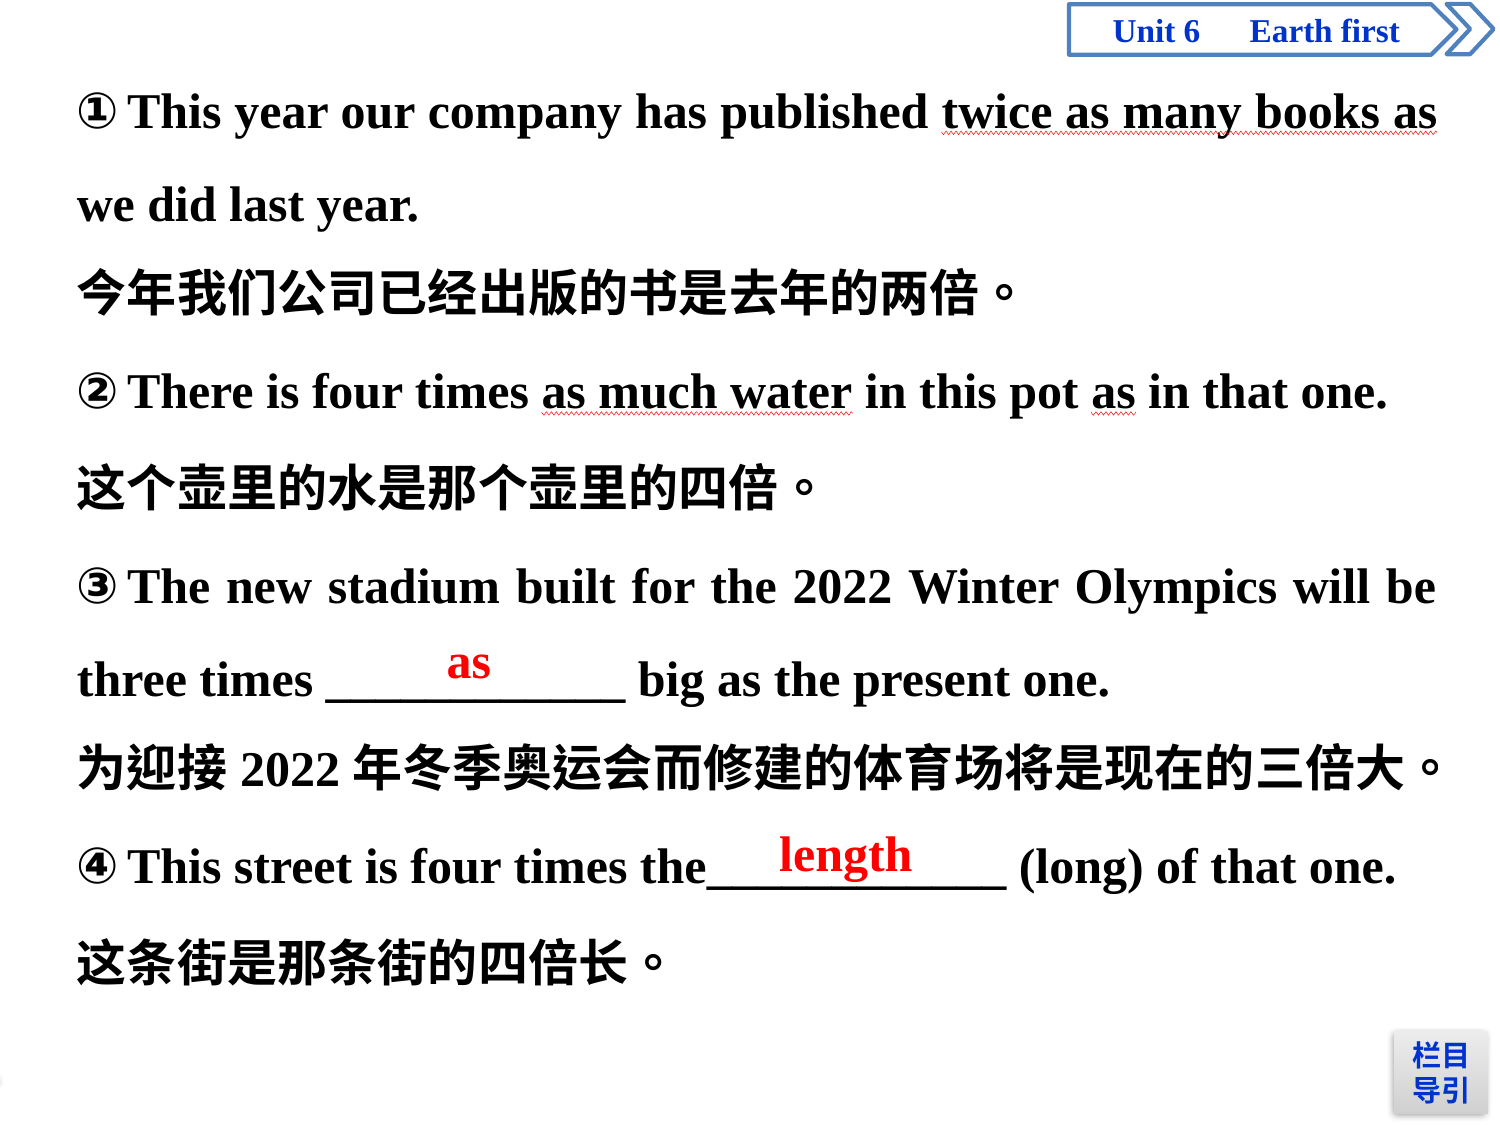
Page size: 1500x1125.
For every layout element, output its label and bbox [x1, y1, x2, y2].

text_box [76, 77, 1438, 1029]
